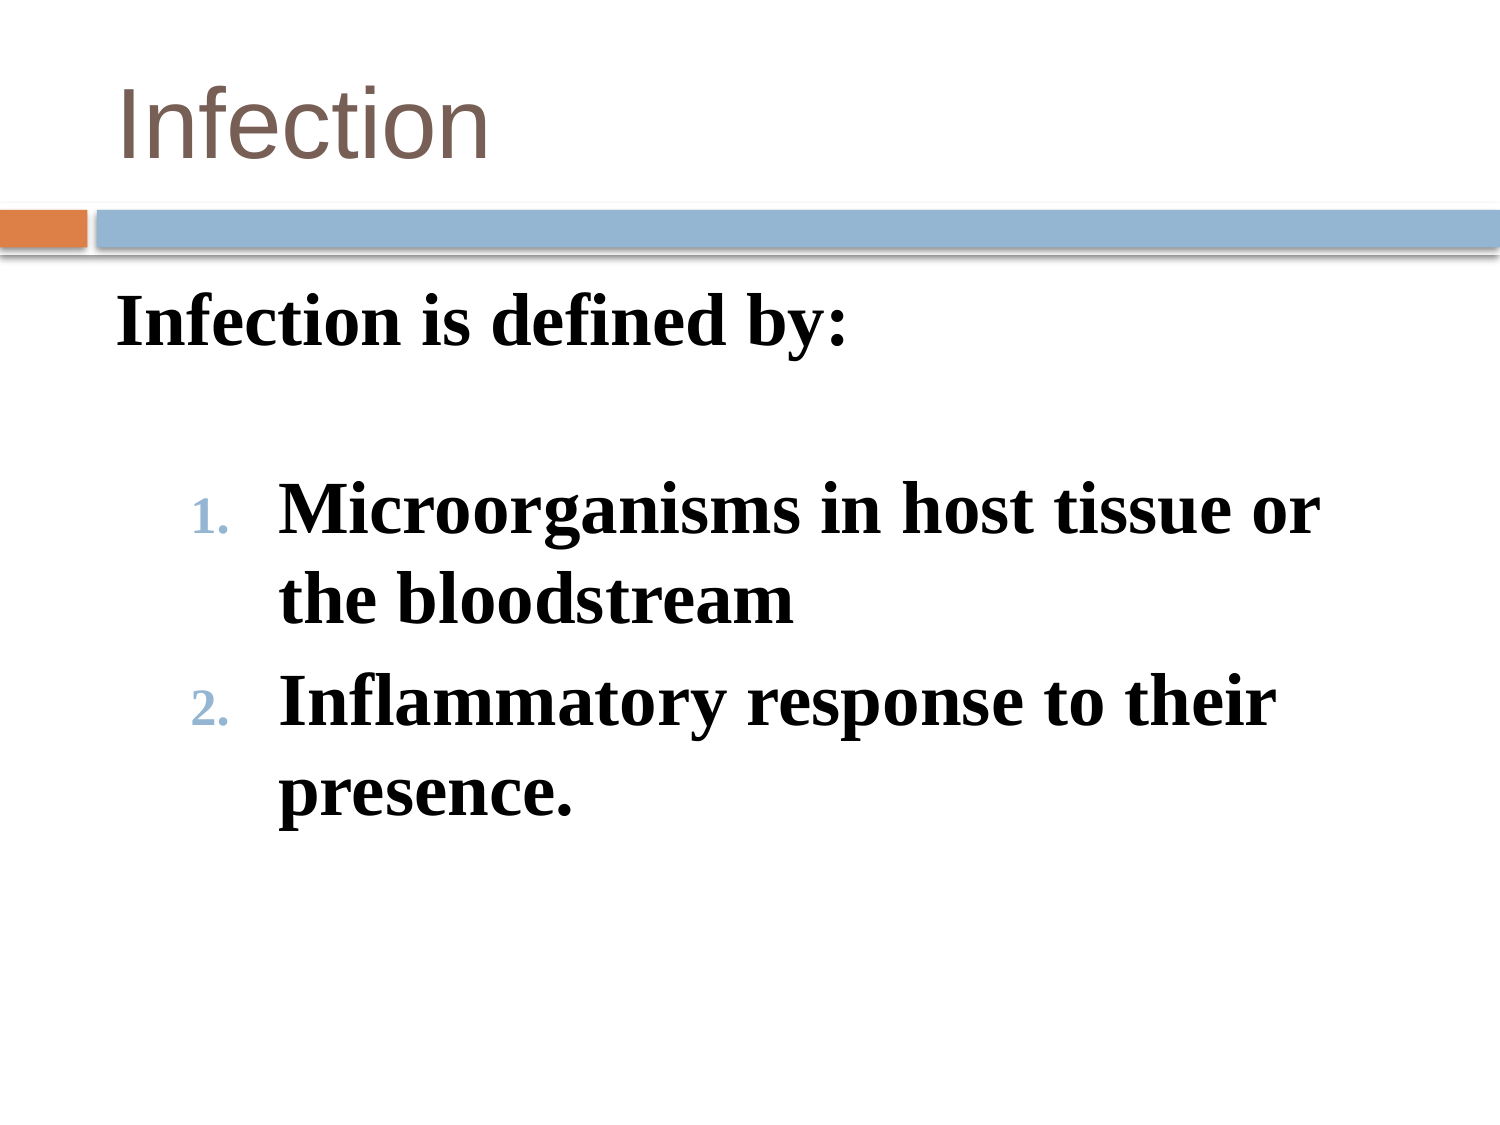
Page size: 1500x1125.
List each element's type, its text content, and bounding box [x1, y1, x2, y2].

title Infection [100, 37, 1439, 201]
list Infection is defined by: Microorganisms in host tissue or the bloodstream Inflammatory response to their presence. [100, 262, 1439, 1001]
